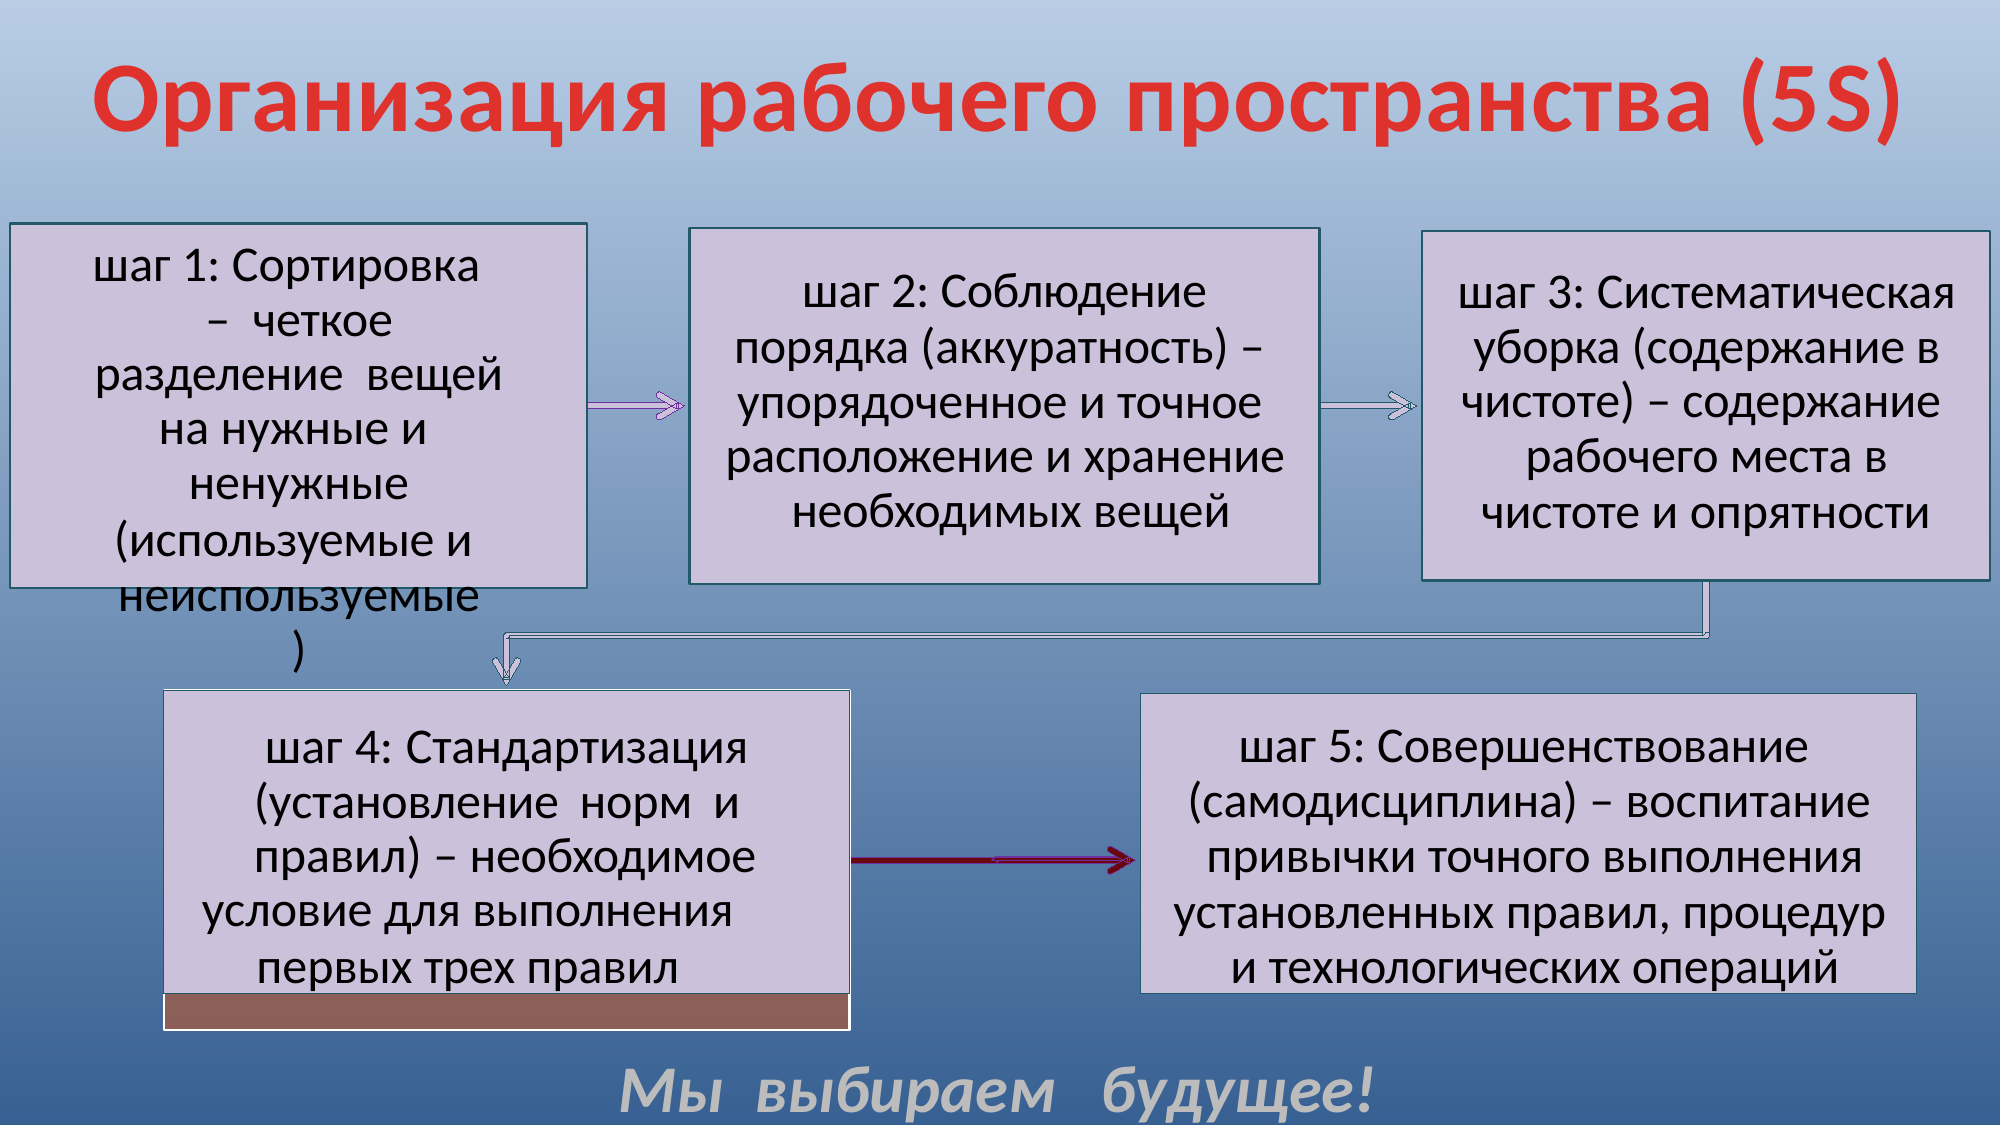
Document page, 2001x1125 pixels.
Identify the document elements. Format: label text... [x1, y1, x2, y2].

footer Мы выбираем будущее! [0, 1059, 1993, 1125]
text_box Организация рабочего пространства (5S) [9, 23, 1988, 159]
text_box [8, 222, 685, 590]
text_box шаг 1: Сортировка – четкое разделение вещей на нужные и ненужные (используемые и неиспользуемые) [78, 598, 487, 677]
text_box шаг 5: Совершенствование (самодисциплина) – воспитание привычки точного выполнения установленных правил, процедур и технологических операций [1140, 694, 1917, 994]
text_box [162, 689, 1136, 1032]
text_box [492, 229, 1992, 686]
